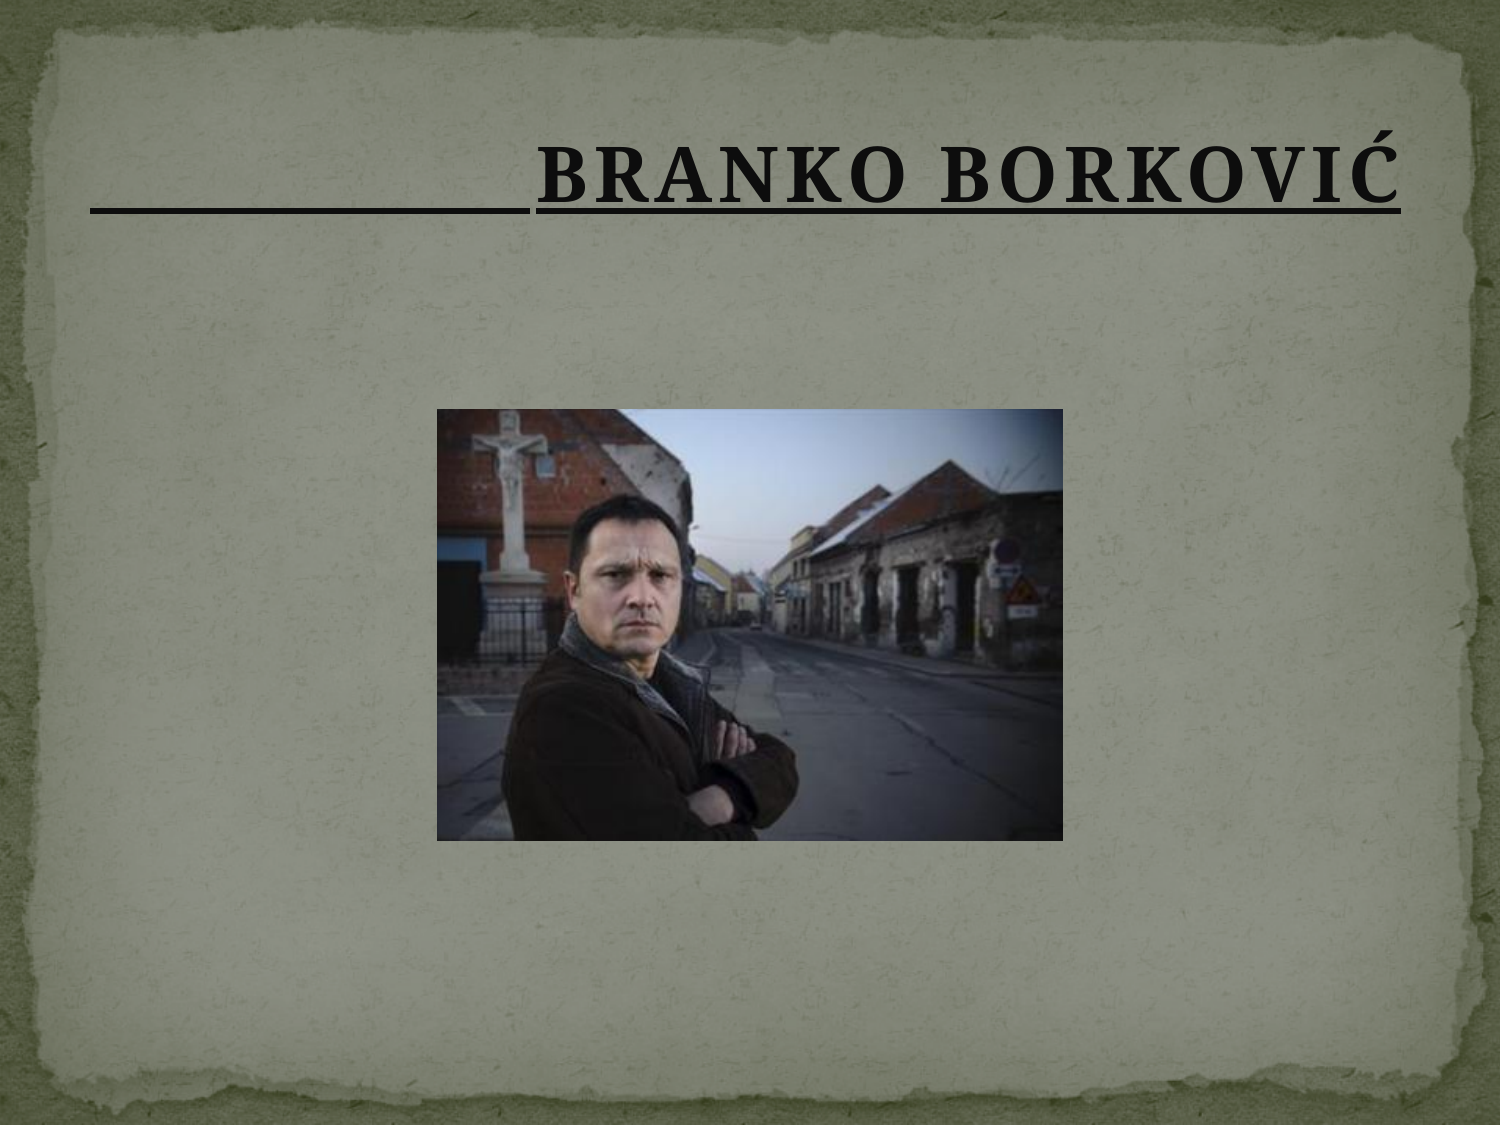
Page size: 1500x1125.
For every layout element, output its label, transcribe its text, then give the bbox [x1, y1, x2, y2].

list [439, 411, 1061, 840]
title BRANKO BORKOVIĆ [74, 24, 1425, 225]
